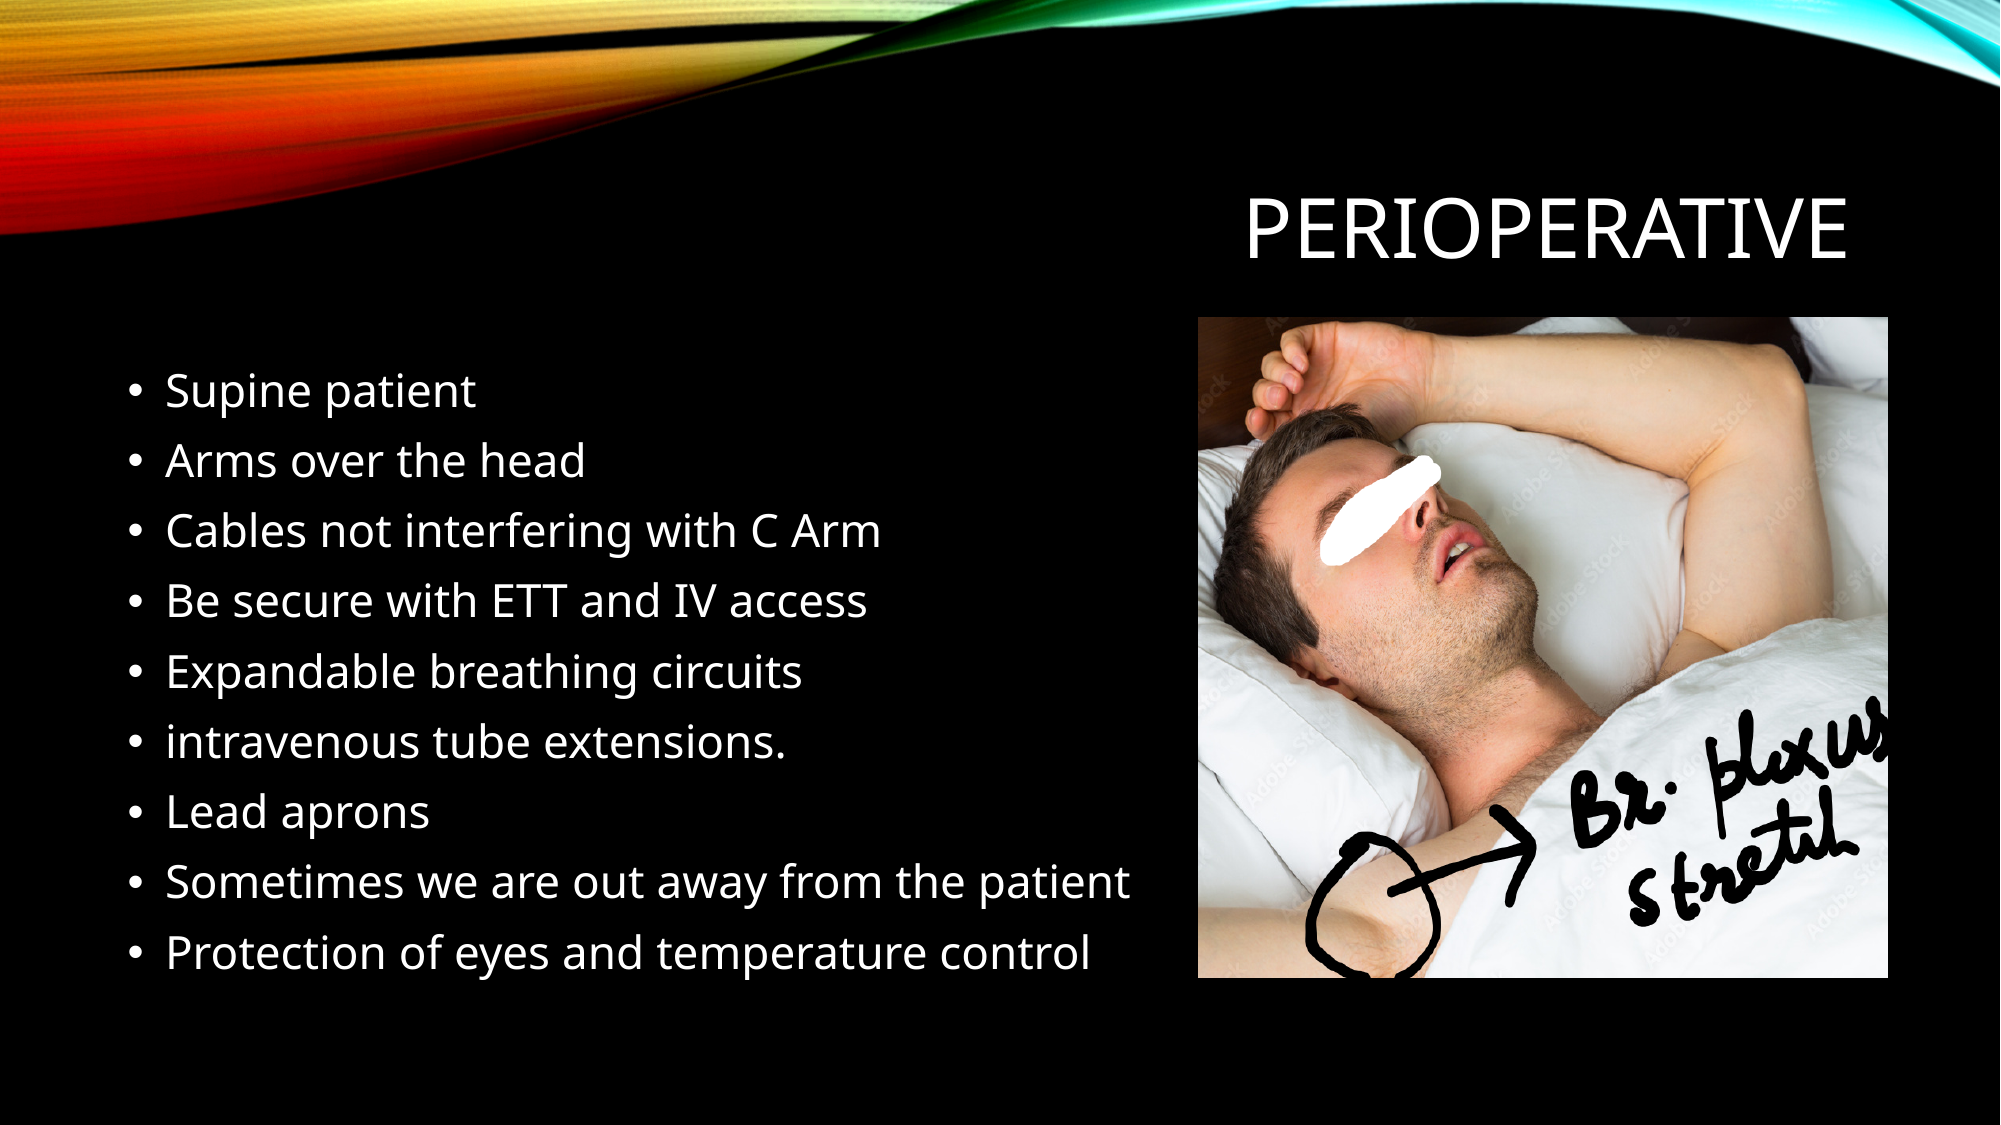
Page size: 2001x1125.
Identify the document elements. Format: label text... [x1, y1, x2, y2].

picture [0, 0, 2000, 237]
list Supine patient Arms over the head Cables not interfering with C Arm Be secure with ETT and IV access Expandable breathing circuits intravenous tube extensions. Lead aprons Sometimes we are out away from the patient Protection of eyes and temperature control [112, 360, 1888, 1021]
picture [1197, 317, 1888, 978]
title Perioperative [474, 125, 1888, 338]
